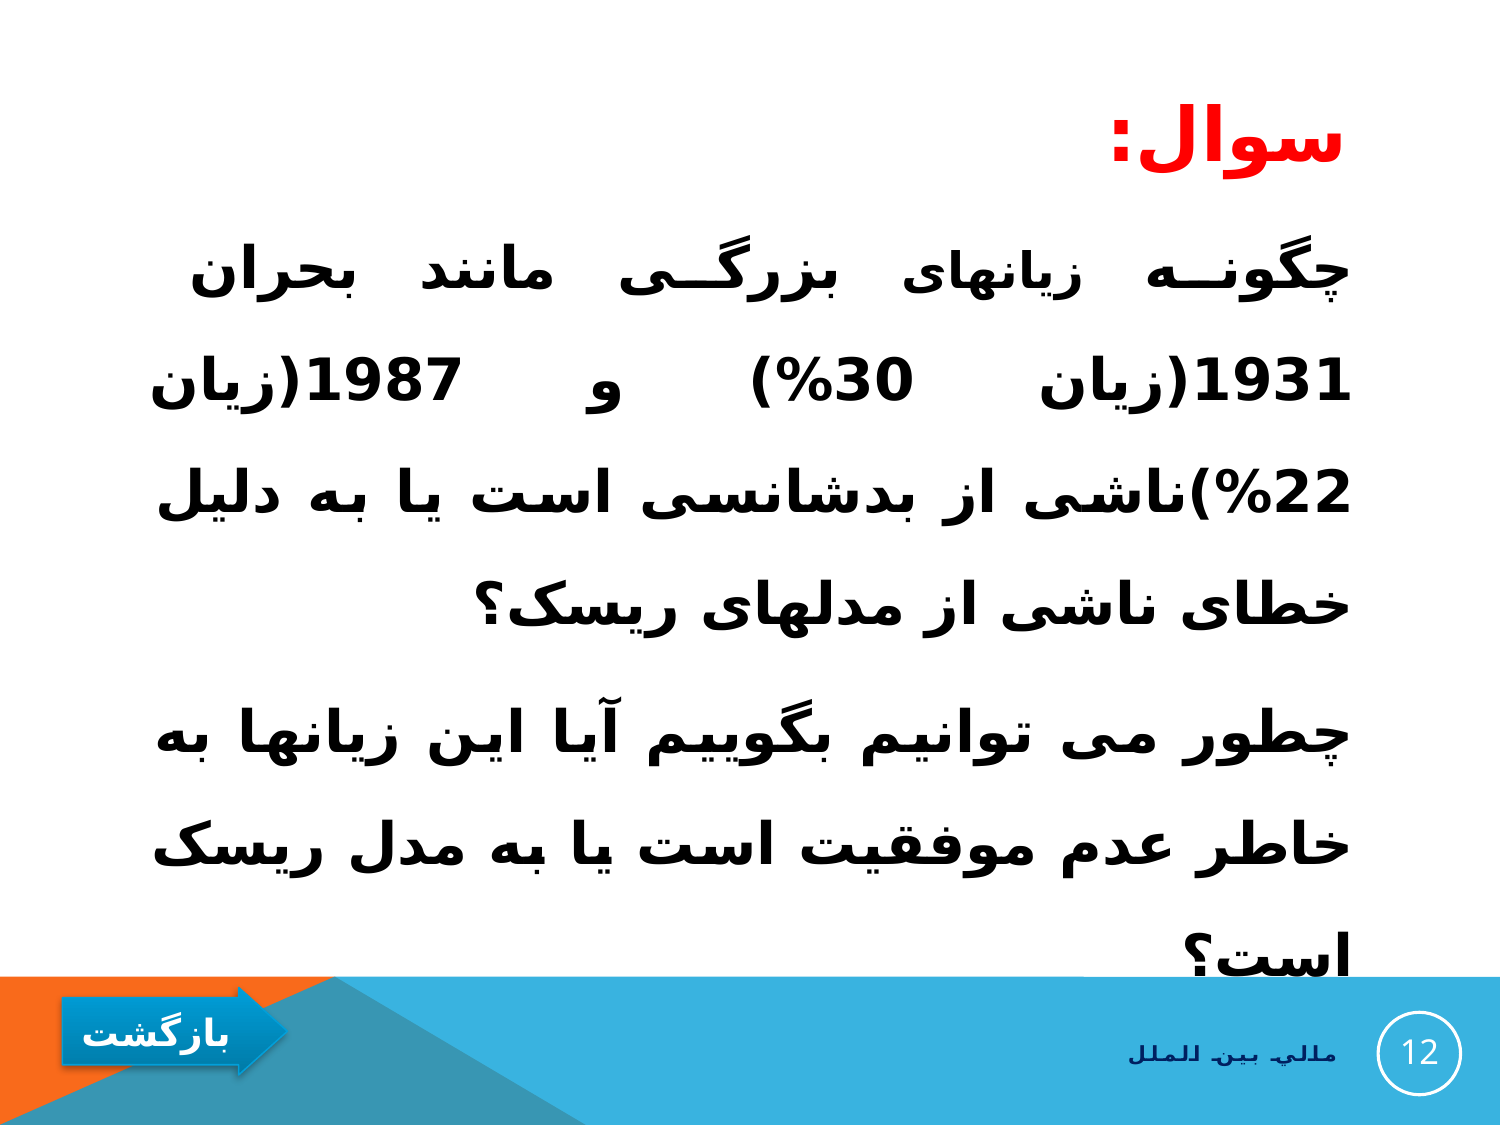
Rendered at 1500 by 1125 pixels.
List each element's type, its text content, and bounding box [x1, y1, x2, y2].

list چگونه زیانهای بزرگی مانند بحران 1931(زیان 30%) و 1987(زیان 22%)ناشی از بدشانسی است یا به دلیل خطای ناشی از مدلهای ریسک؟ چطور می توانیم بگوییم آیا این زیانها به خاطر عدم موفقیت است یا به مدل ریسک است؟ [135, 180, 1369, 768]
footer مالي بين الملل [577, 1031, 1352, 1076]
title سوال: [225, 59, 1363, 150]
slide_number 12 [1376, 1010, 1463, 1097]
